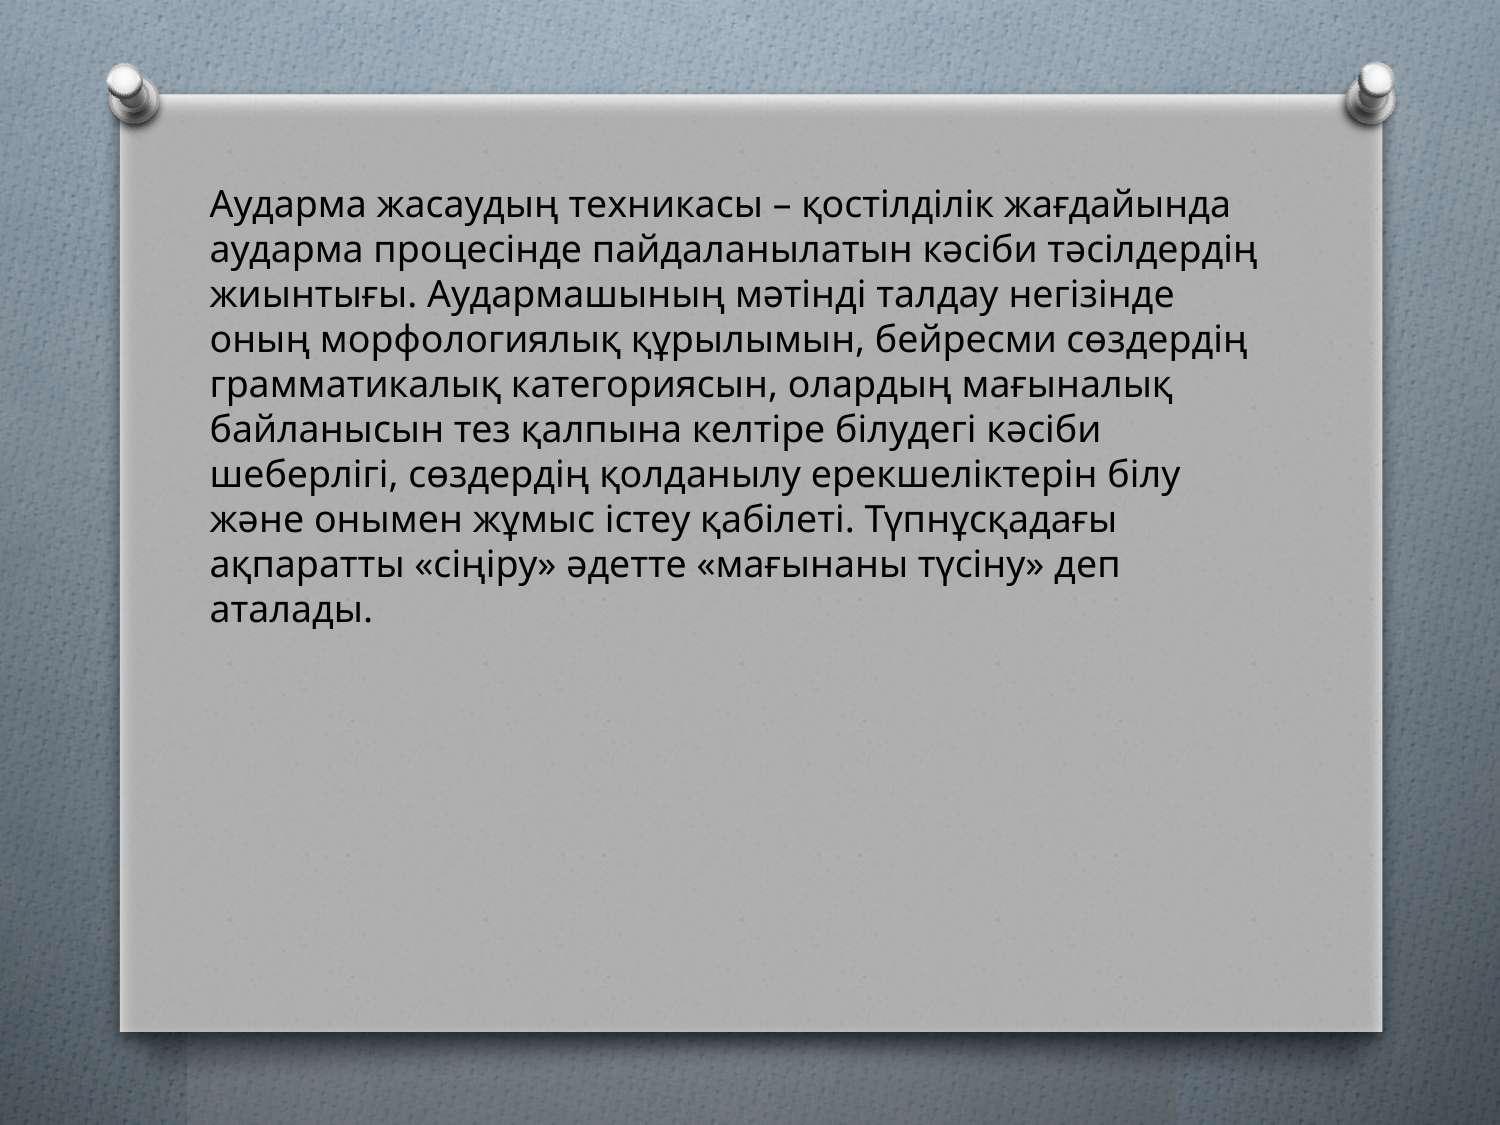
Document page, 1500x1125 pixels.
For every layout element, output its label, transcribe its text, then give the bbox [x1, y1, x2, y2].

picture [1317, 35, 1439, 156]
picture [75, 29, 198, 153]
text_box Аударма жасаудың техникасы – қостілділік жағдайында аударма процесінде пайдаланылатын кәсіби тәсілдердің жиынтығы. Аудармашының мәтінді талдау негізінде оның морфологиялық құрылымын, бейресми сөздердің грамматикалық категориясын, олардың мағыналық байланысын тез қалпына келтіре білудегі кәсіби шеберлігі, сөздердің қолданылу ерекшеліктерін білу және онымен жұмыс істеу қабілеті. Түпнұсқадағы ақпаратты «сіңіру» әдетте «мағынаны түсіну» деп аталады. [194, 172, 1294, 638]
